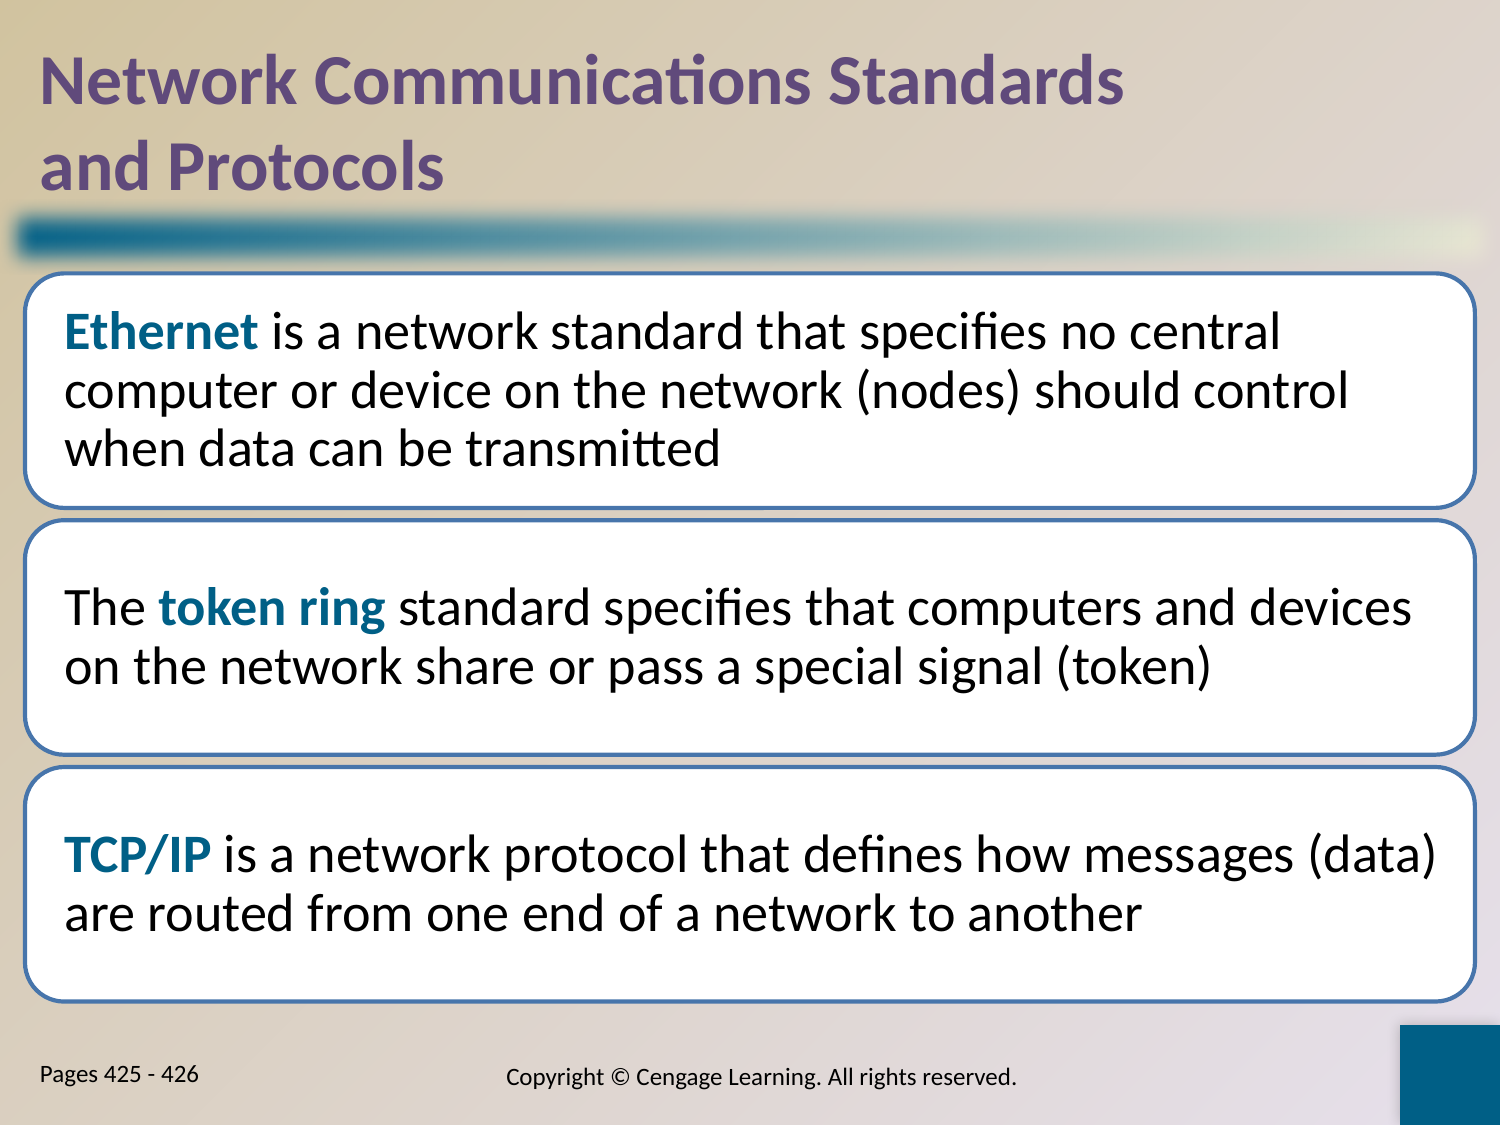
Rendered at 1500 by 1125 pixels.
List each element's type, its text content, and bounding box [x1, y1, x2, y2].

footer Copyright © Cengage Learning. All rights reserved. [450, 1037, 1075, 1113]
list Pages 425 - 426 [24, 1050, 300, 1125]
title Network Communications Standards and Protocols [24, 24, 1475, 213]
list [24, 262, 1476, 1013]
